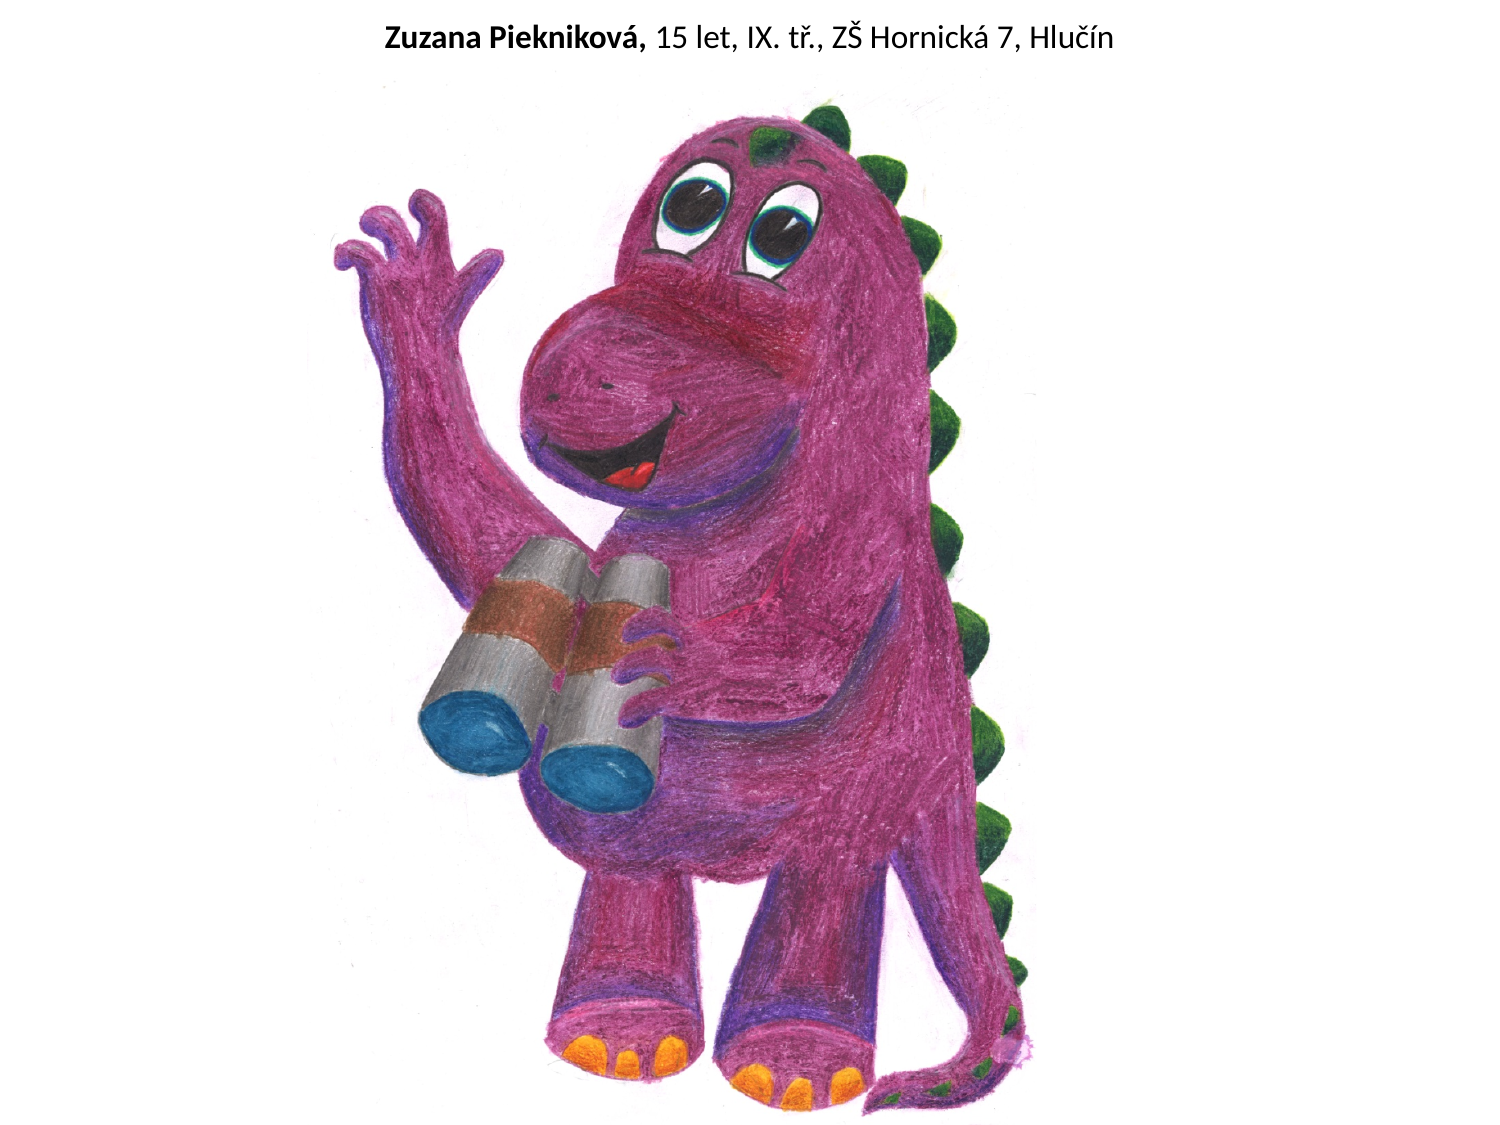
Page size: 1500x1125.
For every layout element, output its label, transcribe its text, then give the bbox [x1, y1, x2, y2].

picture [139, 68, 1203, 1125]
subtitle Zuzana Piekniková, 15 let, IX. tř., ZŠ Hornická 7, Hlučín [0, 7, 1500, 65]
